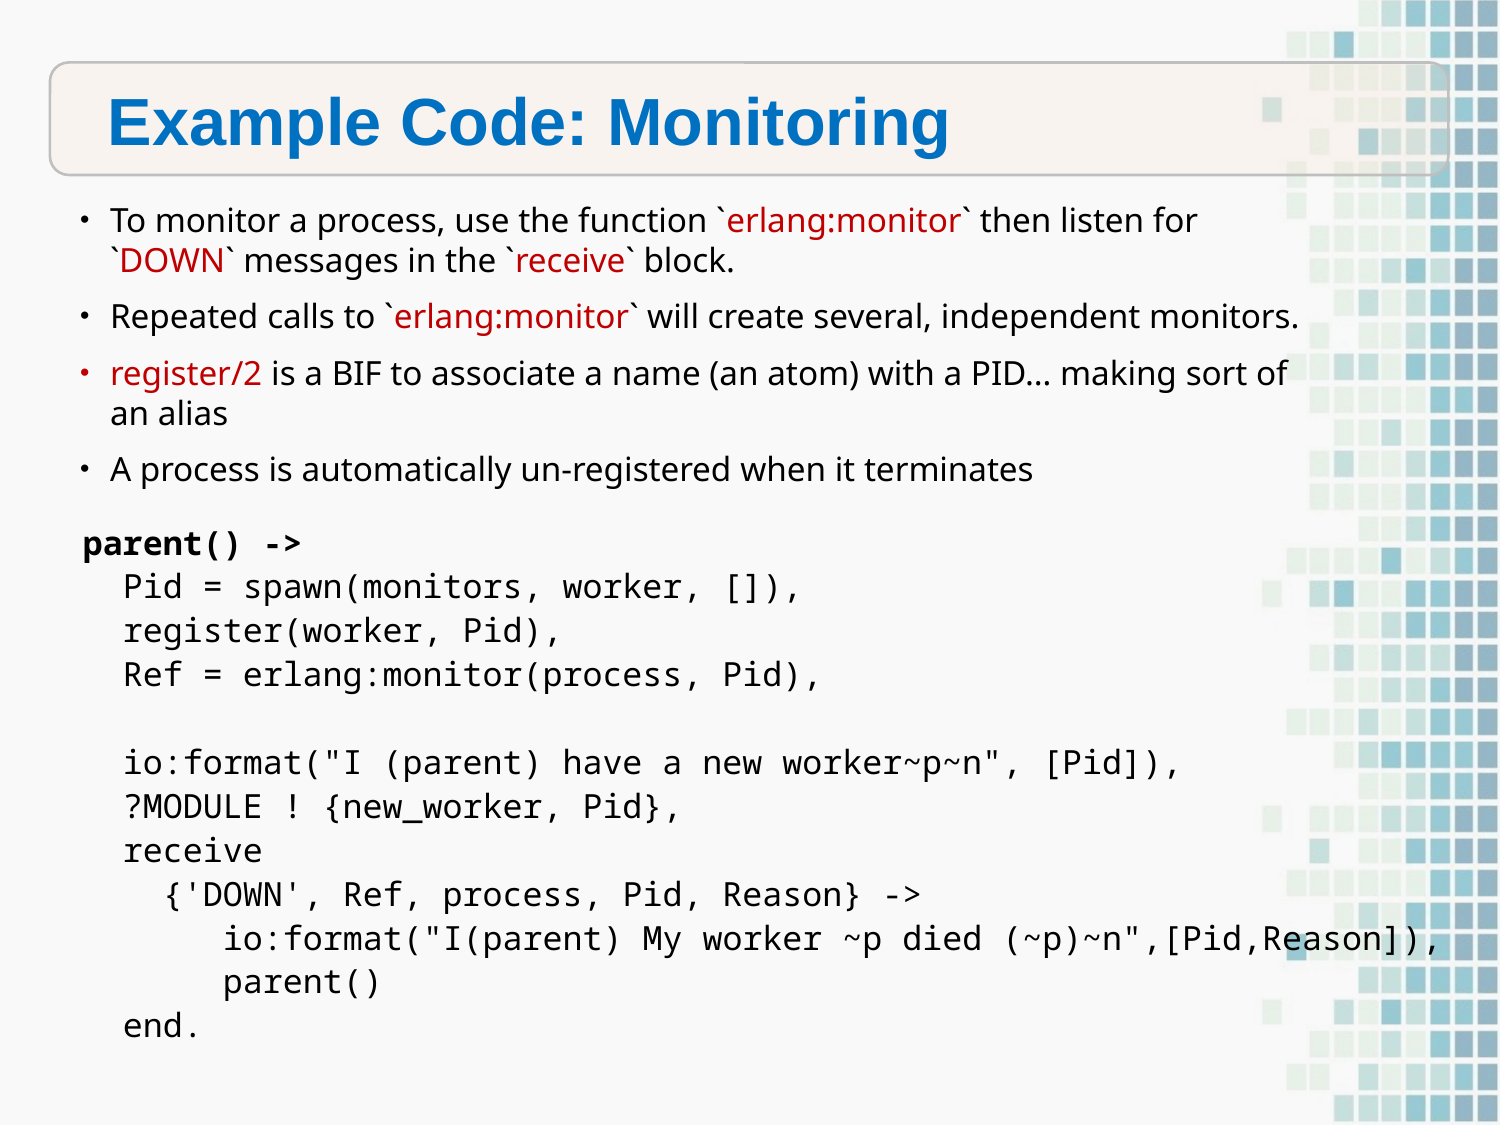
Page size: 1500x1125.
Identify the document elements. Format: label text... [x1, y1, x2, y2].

text_box parent() -> Pid = spawn(monitors, worker, []), register(worker, Pid), Ref = erlang:monitor(process, Pid), io:format("I (parent) have a new worker~p~n", [Pid]), ?MODULE ! {new_worker, Pid}, receive {'DOWN', Ref, process, Pid, Reason} -> io:format("I(parent) My worker ~p died (~p)~n",[Pid,Reason]), parent() end. [49, 487, 1463, 1075]
list Example Code: Monitoring [75, 62, 1449, 175]
text_box [48, 61, 1436, 177]
text_box To monitor a process, use the function `erlang:monitor` then listen for `DOWN` messages in the `receive` block. Repeated calls to `erlang:monitor` will create several, independent monitors. register/2 is a BIF to associate a name (an atom) with a PID… making sort of an alias A process is automatically un-registered when it terminates [49, 199, 1325, 487]
picture [0, 0, 1500, 1125]
